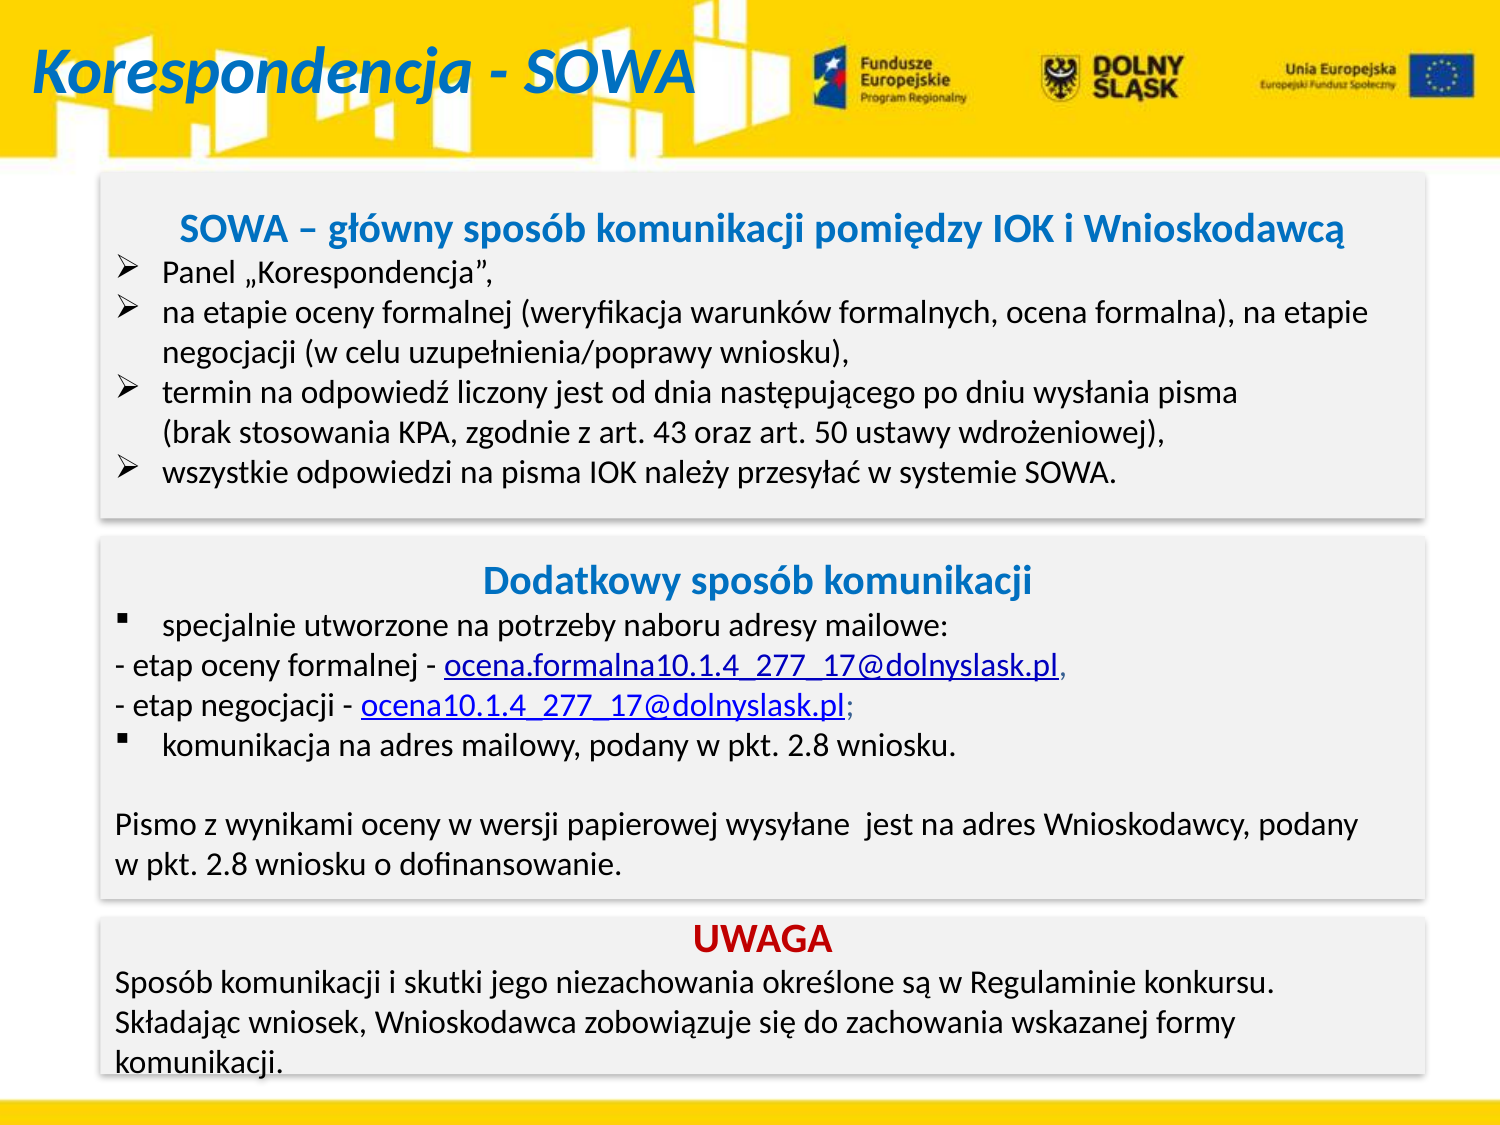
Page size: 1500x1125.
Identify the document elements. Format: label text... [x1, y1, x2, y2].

text_box Dodatkowy sposób komunikacji specjalnie utworzone na potrzeby naboru adresy mailowe: - etap oceny formalnej - ocena.formalna10.1.4_277_17@dolnyslask.pl, - etap negocjacji - ocena10.1.4_277_17@dolnyslask.pl; komunikacja na adres mailowy, podany w pkt. 2.8 wniosku. Pismo z wynikami oceny w wersji papierowej wysyłane jest na adres Wnioskodawcy, podany w pkt. 2.8 wniosku o dofinansowanie. [98, 534, 1427, 901]
text_box UWAGA Sposób komunikacji i skutki jego niezachowania określone są w Regulaminie konkursu. Składając wniosek, Wnioskodawca zobowiązuje się do zachowania wskazanej formy komunikacji. [98, 915, 1427, 1076]
picture [0, 0, 1500, 1125]
text_box Korespondencja - SOWA [17, 19, 719, 114]
text_box SOWA – główny sposób komunikacji pomiędzy IOK i Wnioskodawcą Panel „Korespondencja”, na etapie oceny formalnej (weryfikacja warunków formalnych, ocena formalna), na etapie negocjacji (w celu uzupełnienia/poprawy wniosku), termin na odpowiedź liczony jest od dnia następującego po dniu wysłania pisma (brak stosowania KPA, zgodnie z art. 43 oraz art. 50 ustawy wdrożeniowej), wszystkie odpowiedzi na pisma IOK należy przesyłać w systemie SOWA. [98, 171, 1427, 520]
